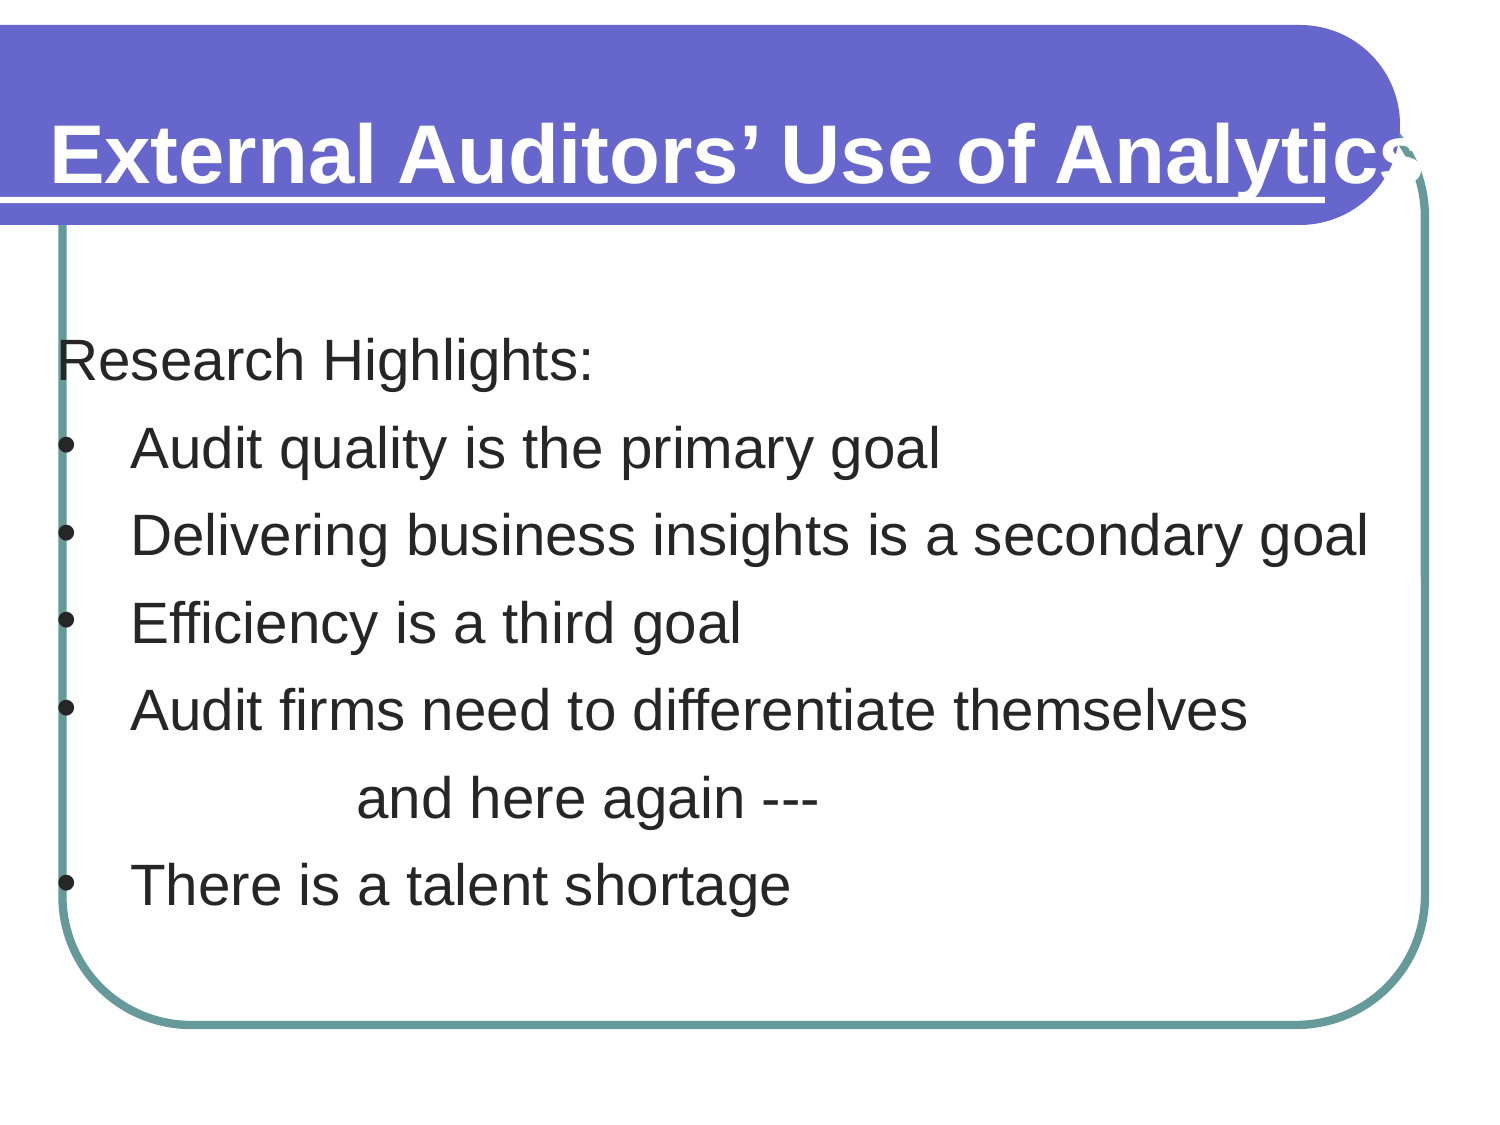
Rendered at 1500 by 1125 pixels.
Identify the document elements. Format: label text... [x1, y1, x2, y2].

text_box External Auditors’ Use of Analytics [0, 100, 1475, 226]
text_box Research Highlights: Audit quality is the primary goal Delivering business insights is a secondary goal Efficiency is a third goal Audit firms need to differentiate themselves and here again --- There is a talent shortage [0, 304, 1500, 918]
